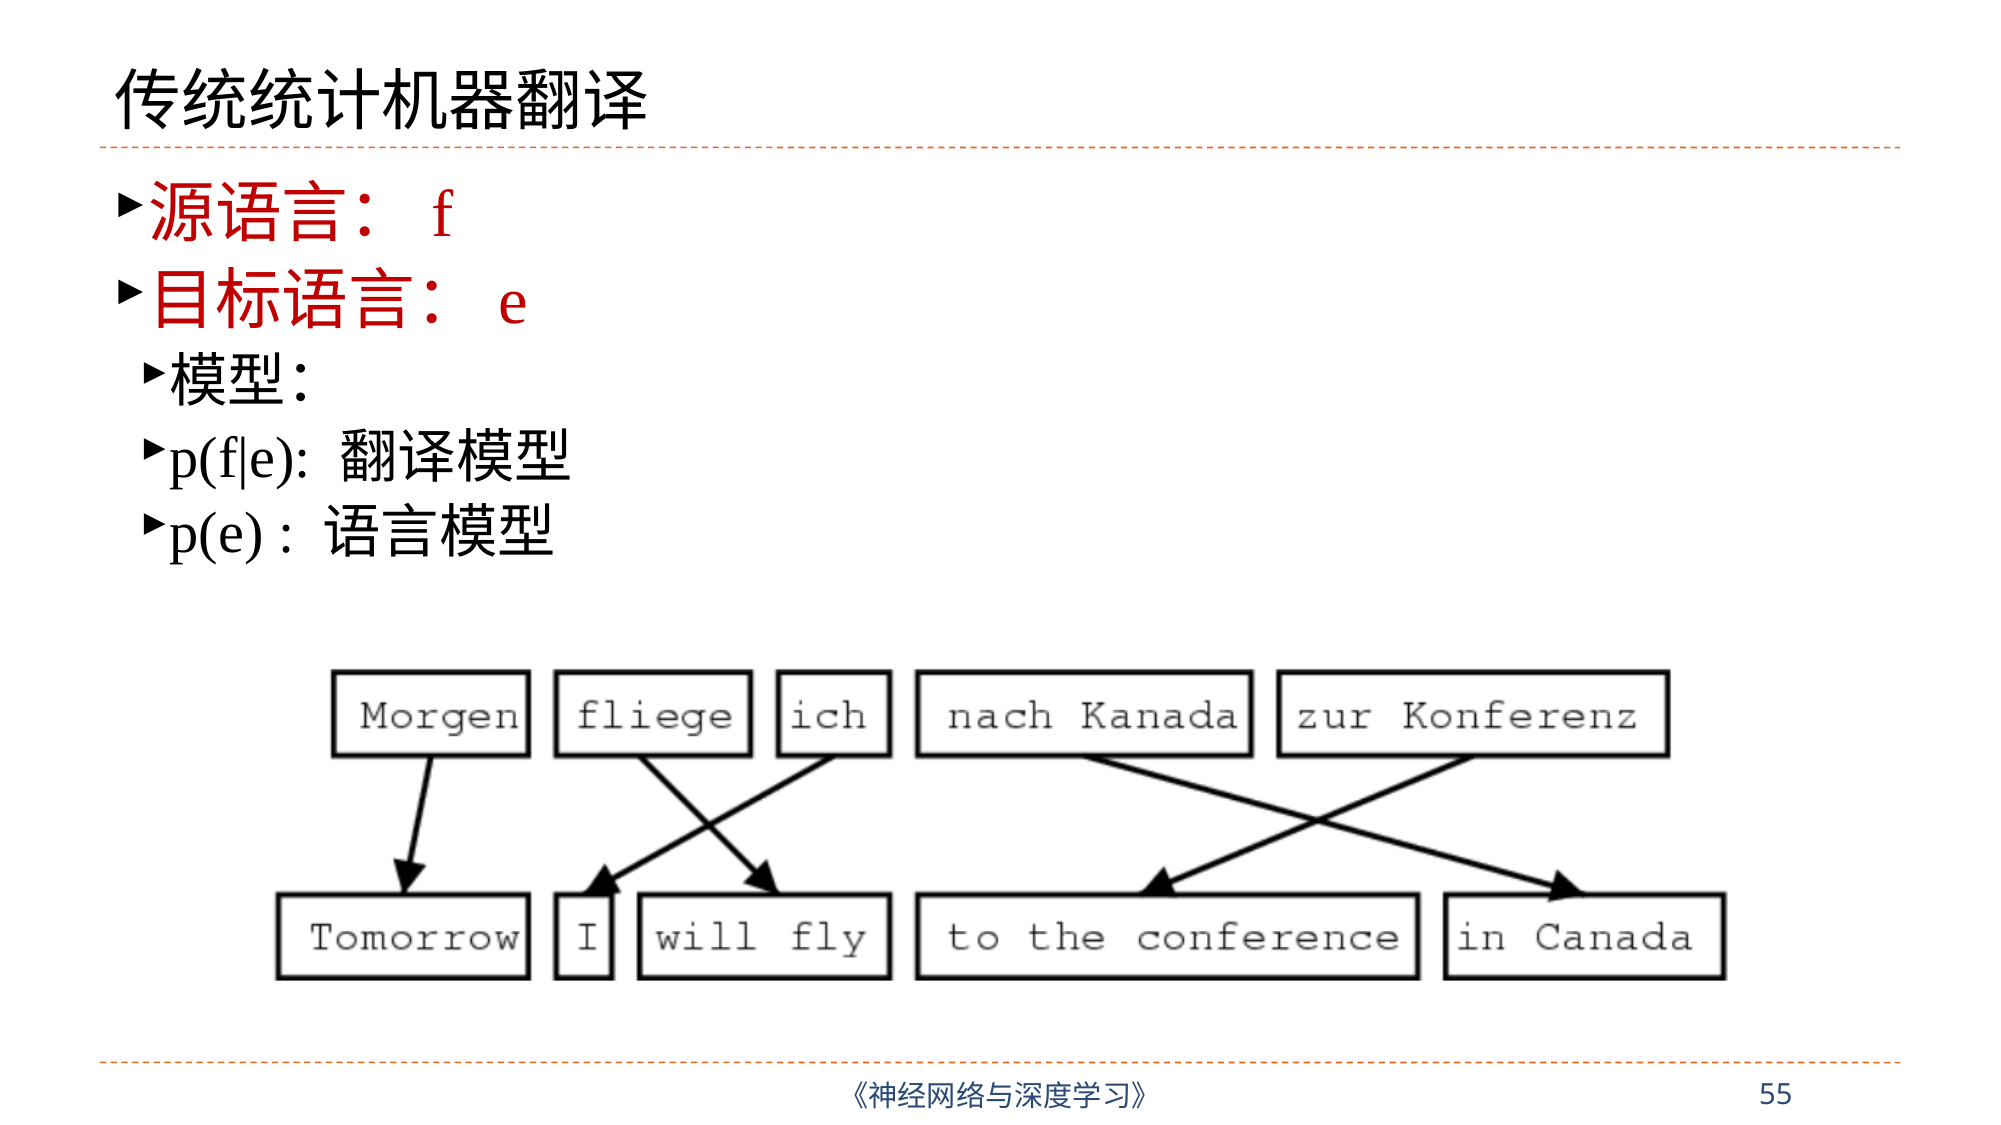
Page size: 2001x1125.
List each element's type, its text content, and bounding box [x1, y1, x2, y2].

title 传统统计机器翻译 [99, 24, 1900, 146]
picture [250, 665, 1751, 1011]
